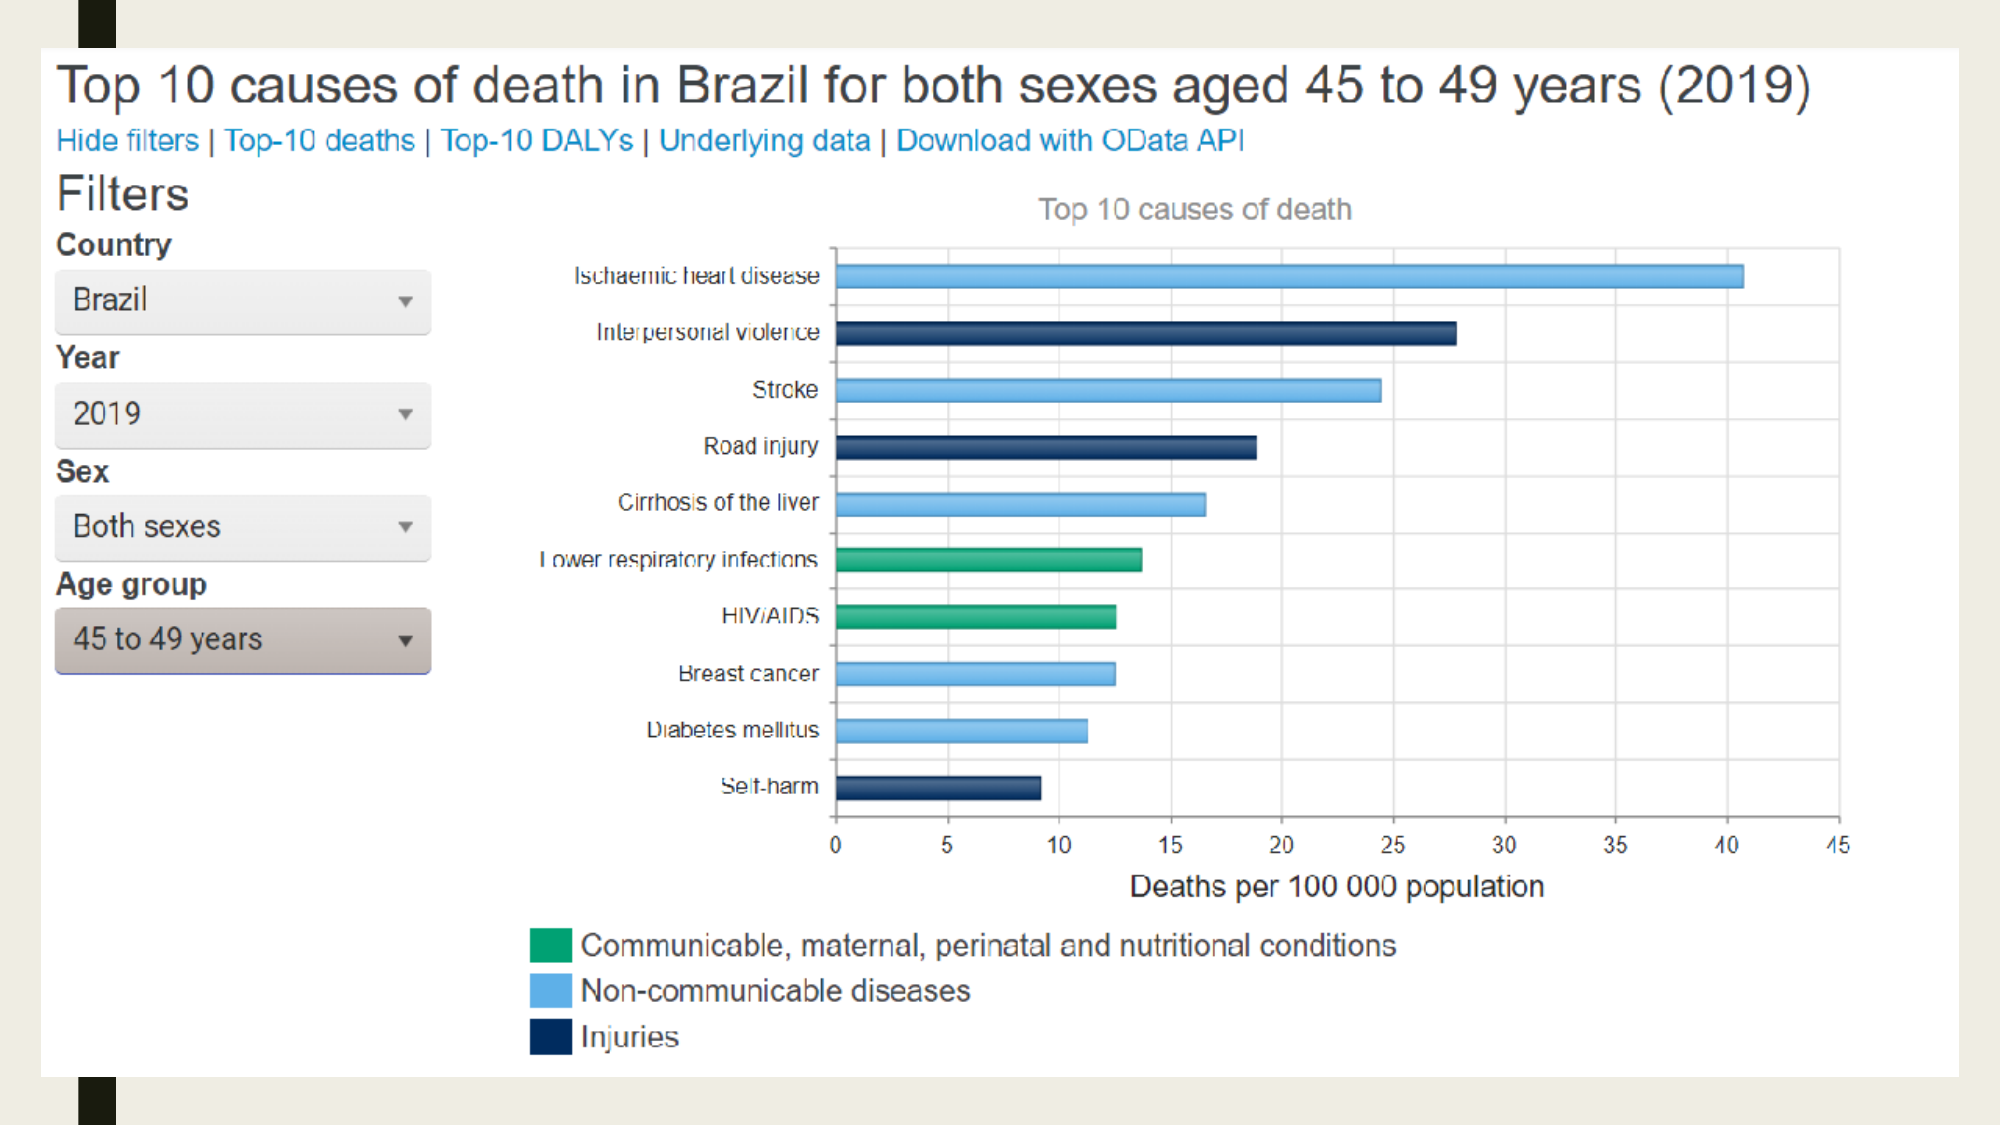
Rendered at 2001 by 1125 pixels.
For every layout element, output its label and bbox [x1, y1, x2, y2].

picture [41, 48, 1959, 1077]
